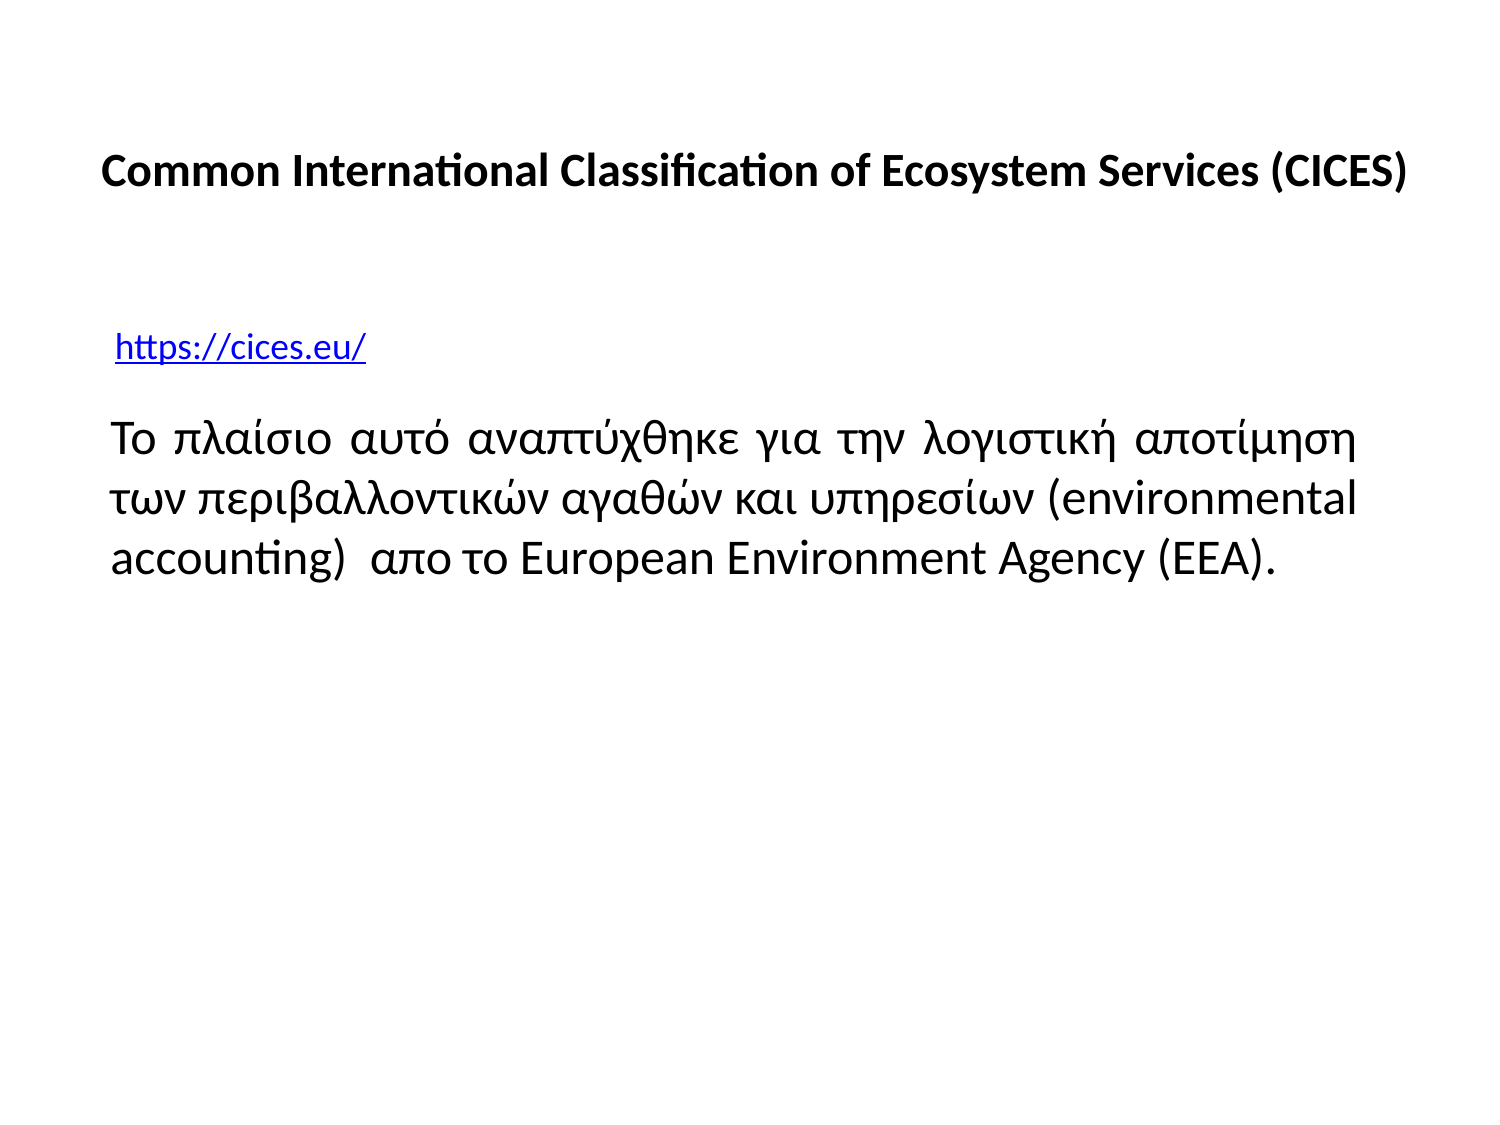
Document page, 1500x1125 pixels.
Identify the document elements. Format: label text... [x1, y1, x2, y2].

title Common International Classification of Ecosystem Services (CICES) [75, 45, 1425, 233]
list Το πλαίσιο αυτό αναπτύχθηκε για την λογιστική αποτίμηση των περιβαλλοντικών αγαθών και υπηρεσίων (environmental accounting) απο το European Environment Agency (EEA). [95, 397, 1373, 958]
text_box https://cices.eu/ [100, 314, 514, 375]
